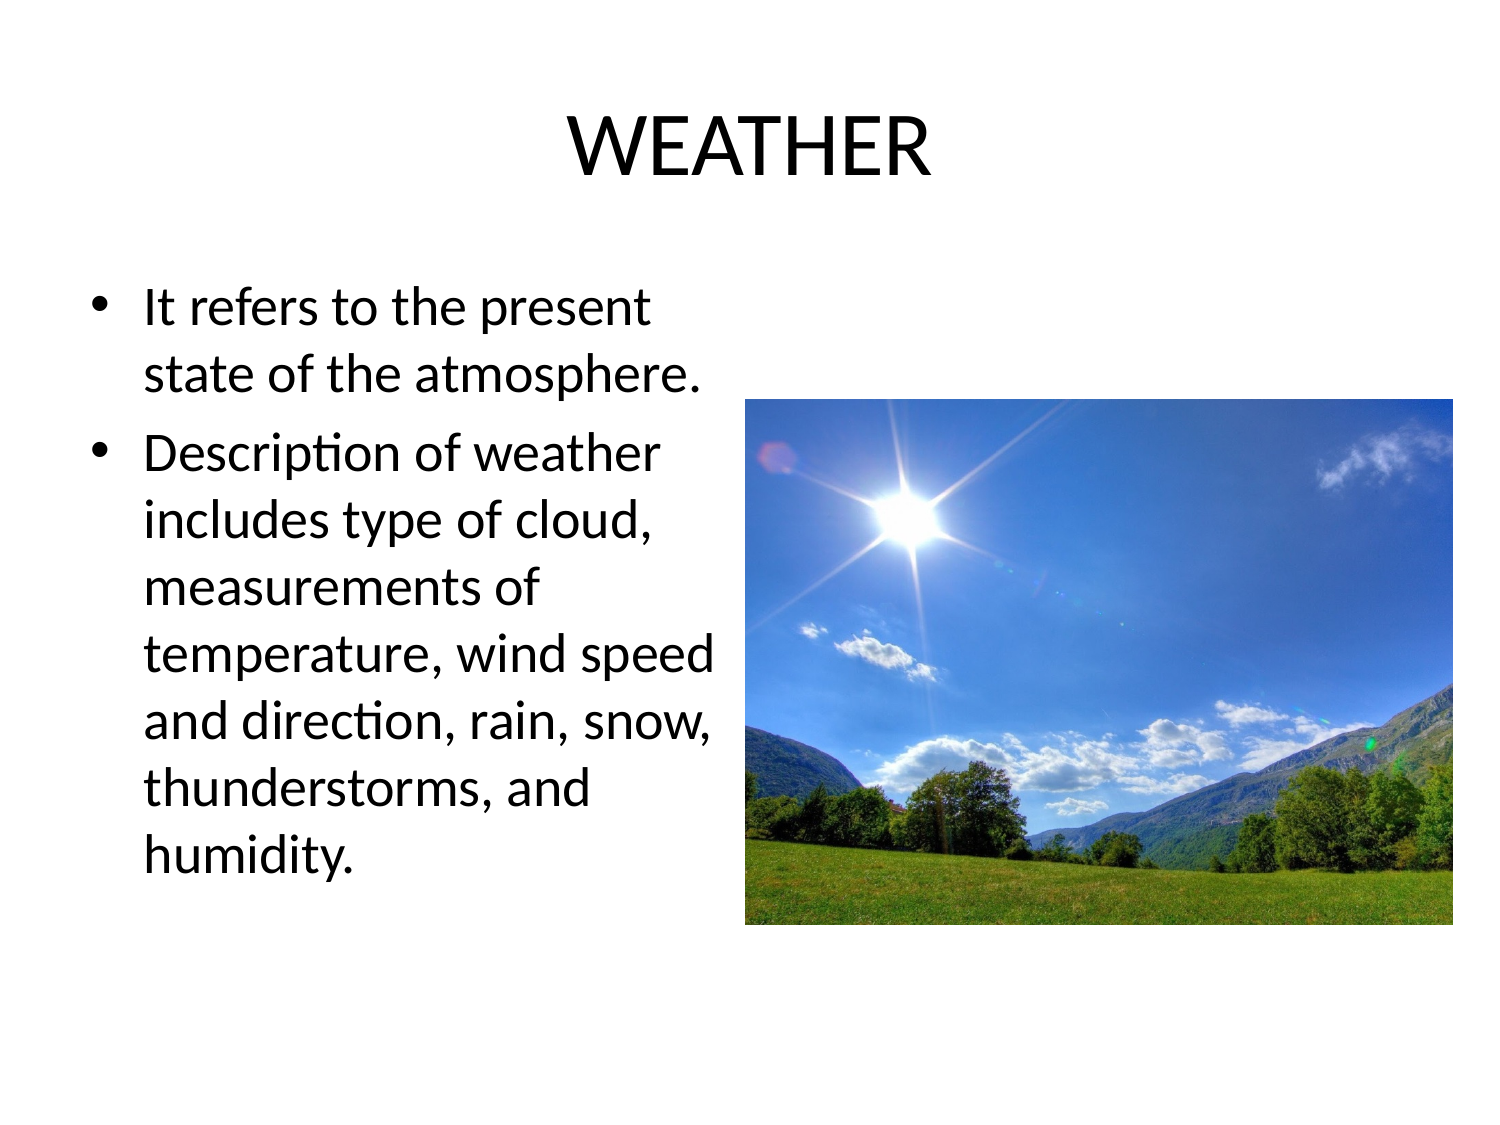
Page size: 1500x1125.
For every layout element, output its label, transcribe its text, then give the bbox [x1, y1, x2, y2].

title WEATHER [75, 45, 1425, 233]
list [745, 399, 1453, 925]
list It refers to the present state of the atmosphere. Description of weather includes type of cloud, measurements of temperature, wind speed and direction, rain, snow, thunderstorms, and humidity. [75, 262, 738, 1005]
